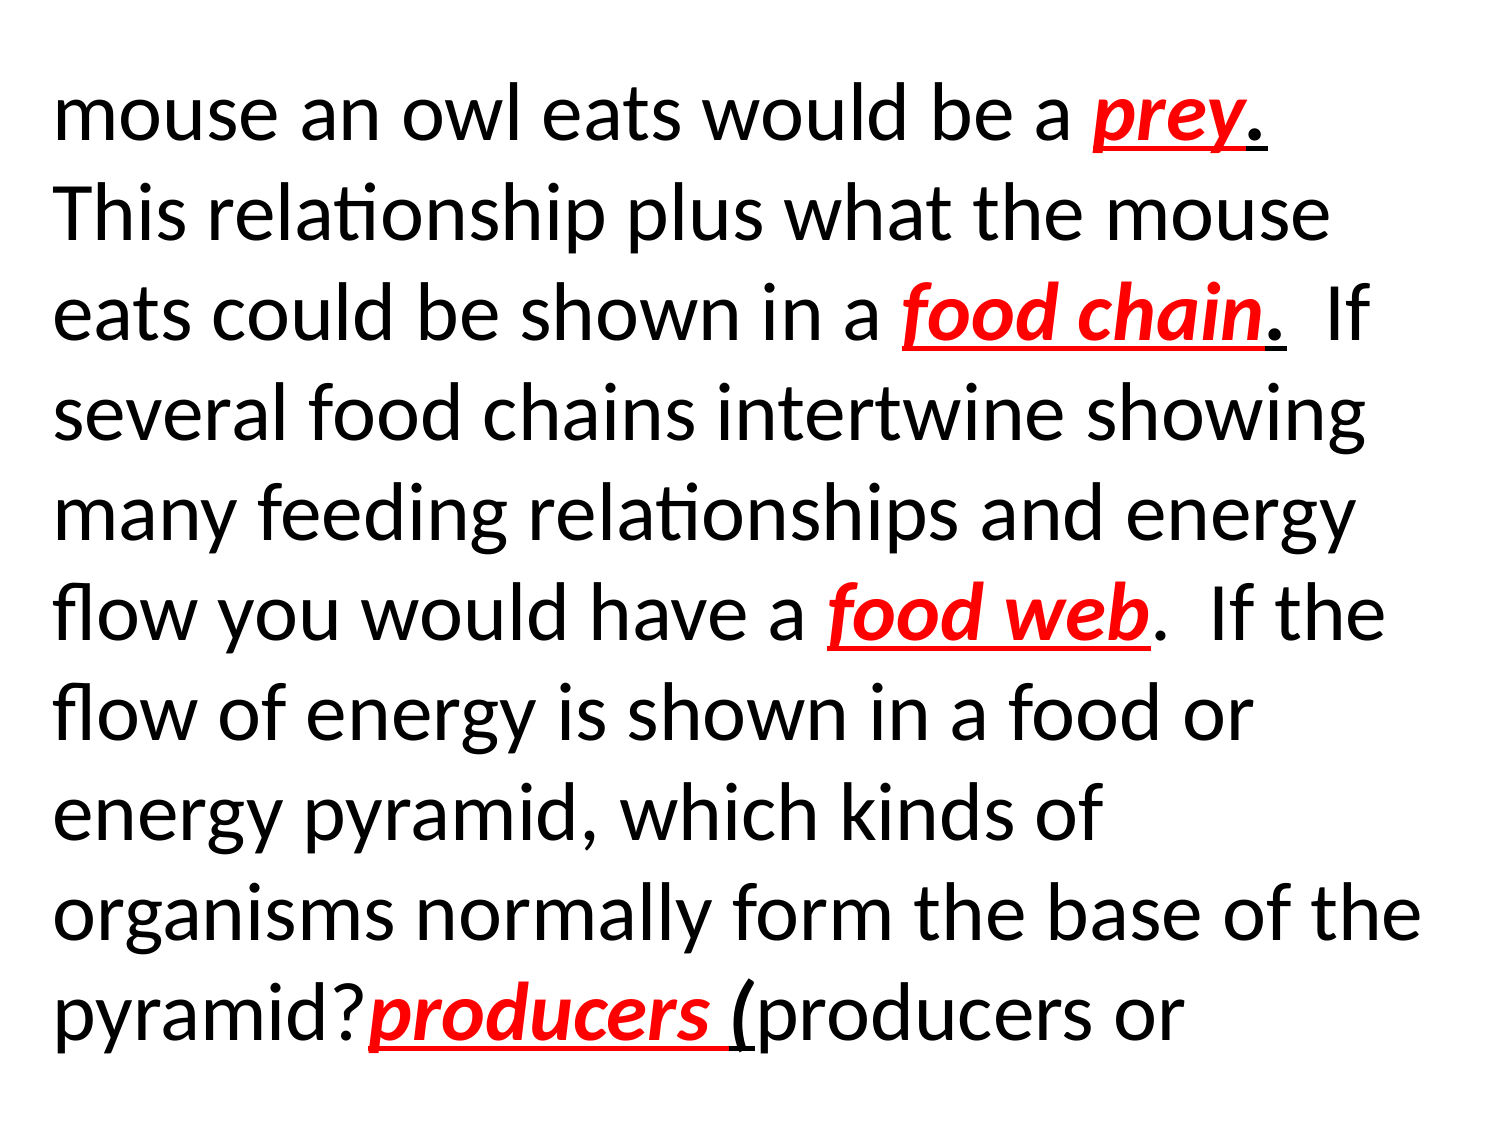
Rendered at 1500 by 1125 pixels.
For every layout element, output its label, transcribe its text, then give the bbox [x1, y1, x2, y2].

text_box mouse an owl eats would be a prey. This relationship plus what the mouse eats could be shown in a food chain. If several food chains intertwine showing many feeding relationships and energy flow you would have a food web. If the flow of energy is shown in a food or energy pyramid, which kinds of organisms normally form the base of the pyramid?producers (producers or [37, 49, 1450, 1065]
